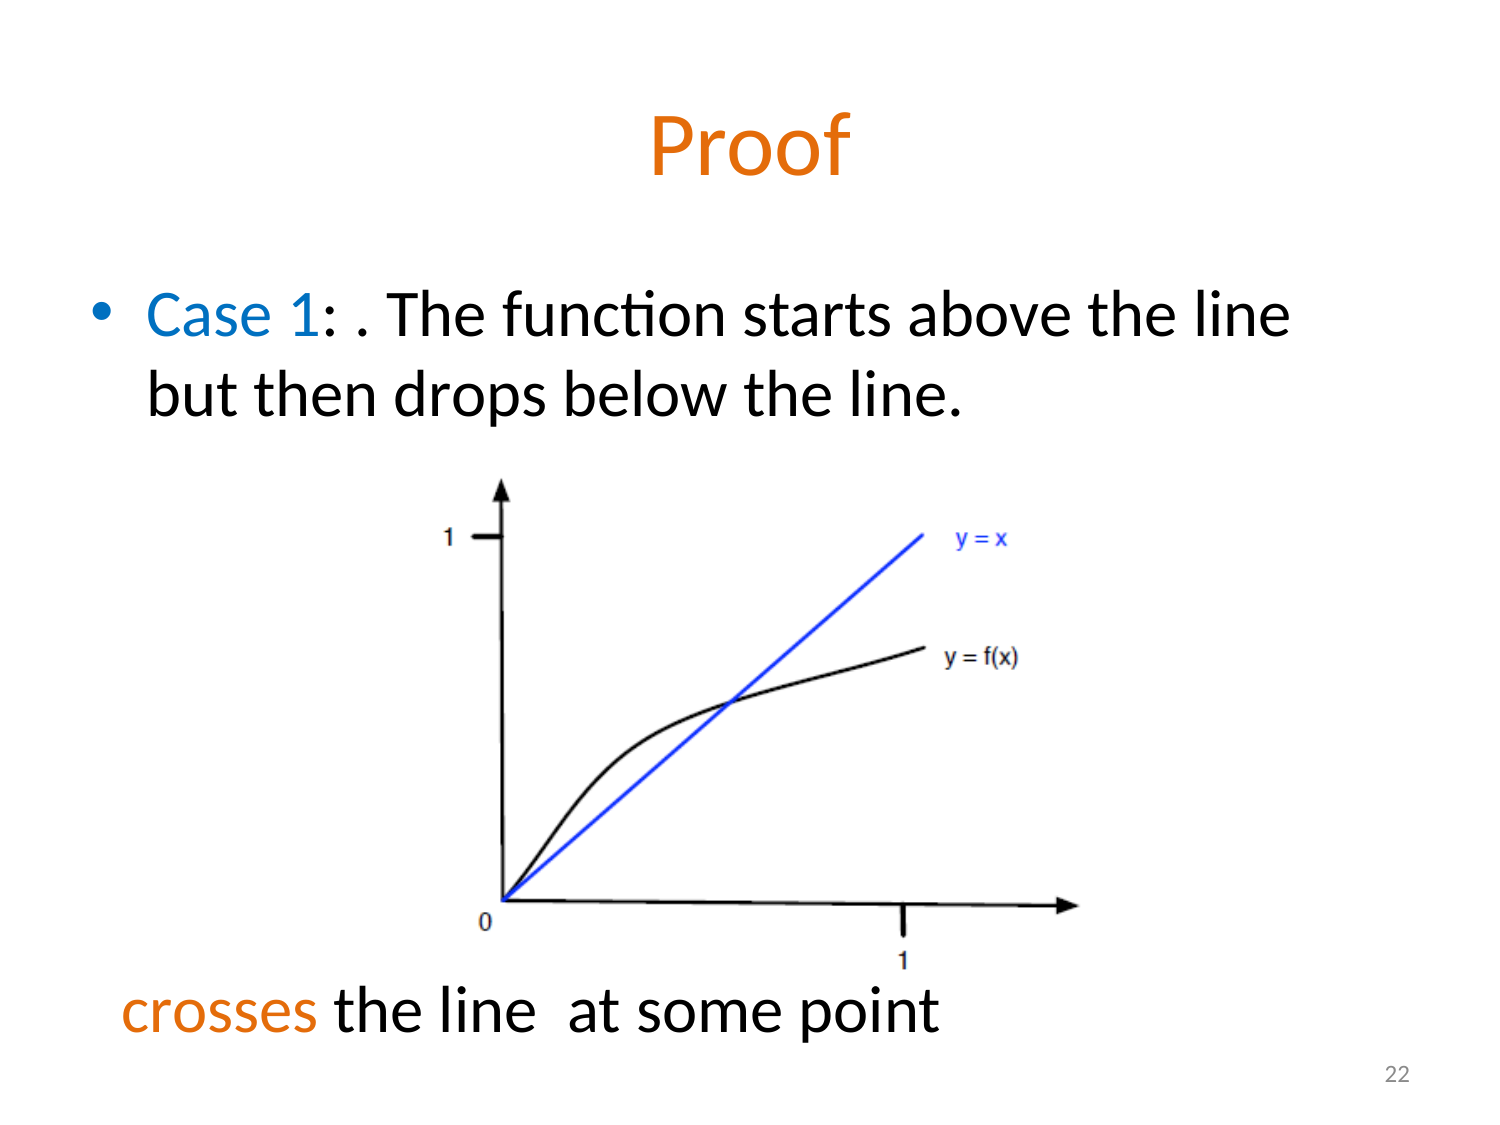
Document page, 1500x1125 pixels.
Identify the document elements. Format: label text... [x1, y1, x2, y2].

title Proof [75, 45, 1425, 233]
picture [407, 444, 1152, 977]
slide_number 22 [1074, 1042, 1425, 1103]
